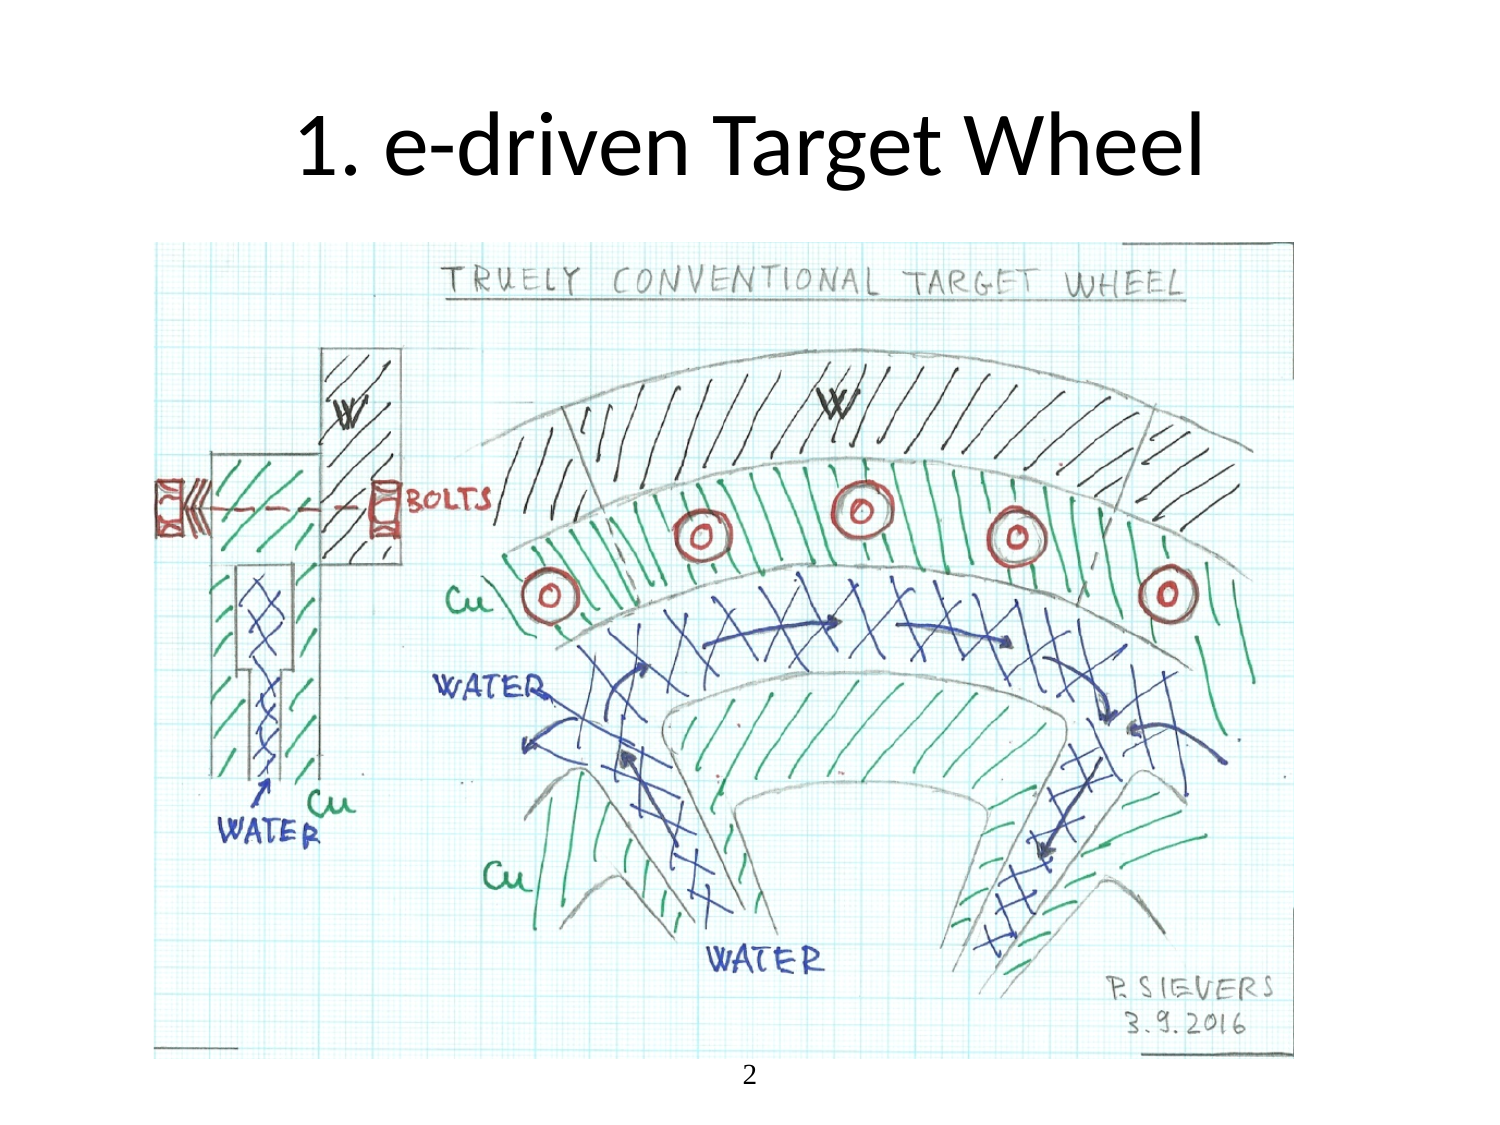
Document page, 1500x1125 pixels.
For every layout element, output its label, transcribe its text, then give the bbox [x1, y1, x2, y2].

picture [1133, 242, 1294, 1058]
picture [155, 242, 314, 1058]
title 1. e-driven Target Wheel [75, 45, 1425, 233]
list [314, 80, 1133, 1125]
